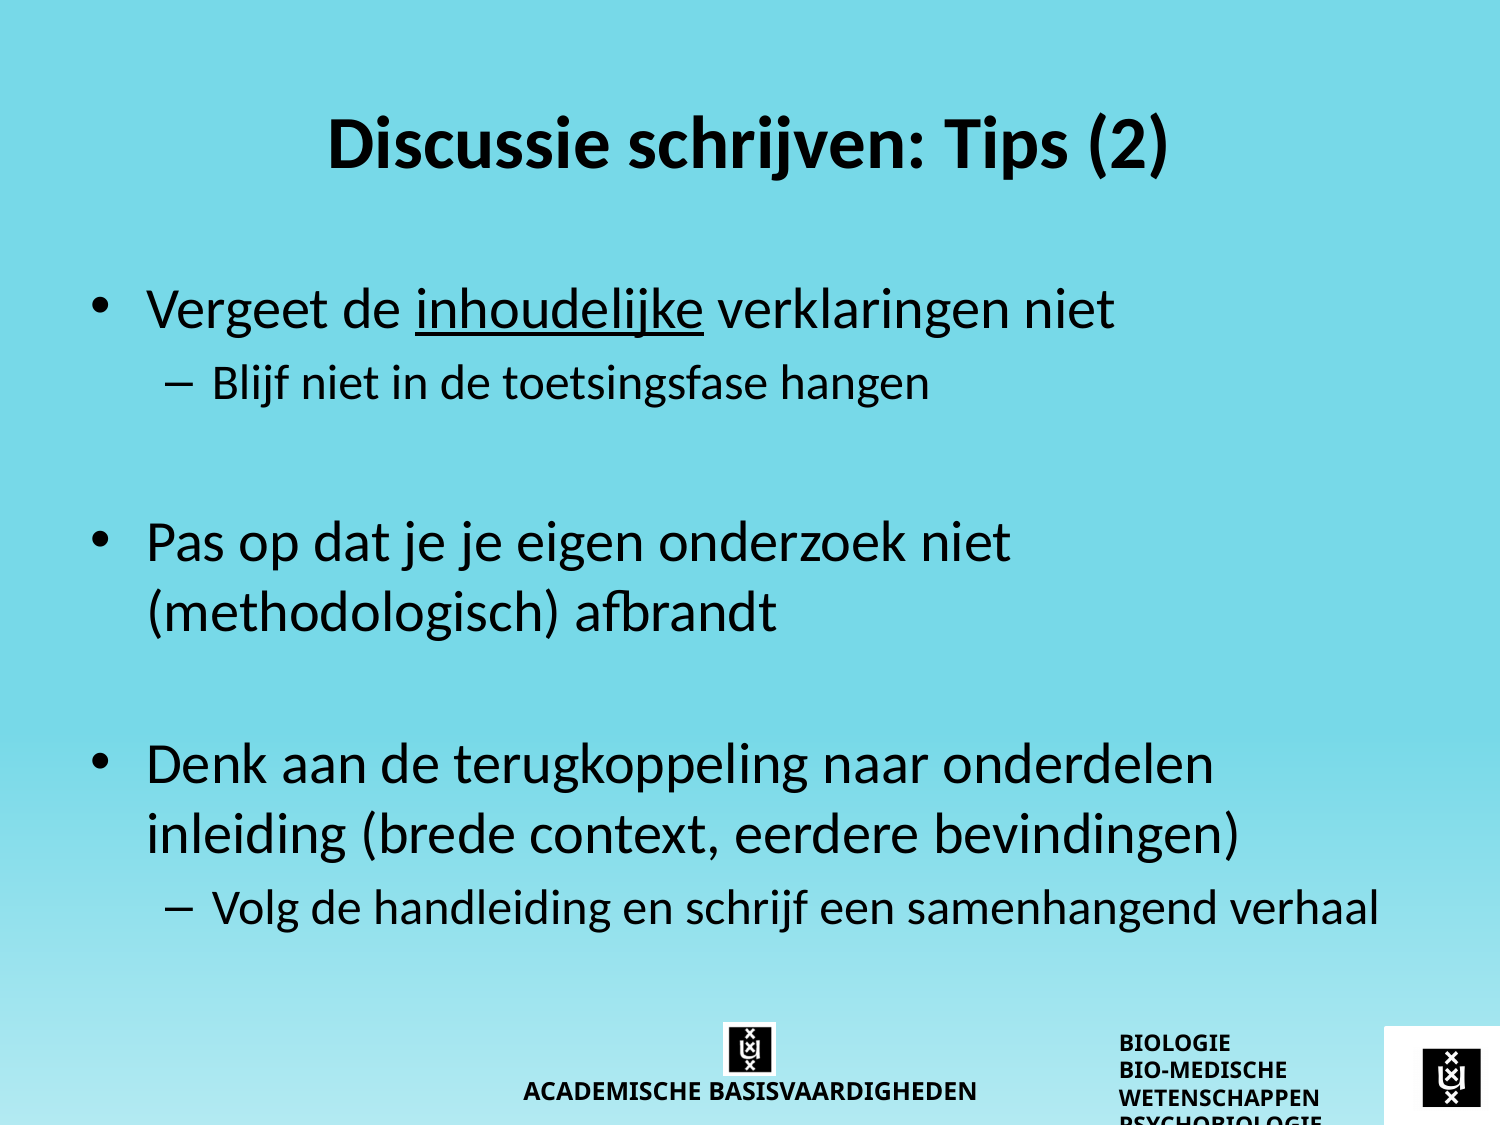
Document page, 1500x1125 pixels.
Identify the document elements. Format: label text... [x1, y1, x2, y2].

picture [723, 1022, 776, 1076]
list Vergeet de inhoudelijke verklaringen niet Blijf niet in de toetsingsfase hangen Pas op dat je je eigen onderzoek niet (methodologisch) afbrandt Denk aan de terugkoppeling naar onderdelen inleiding (brede context, eerdere bevindingen) Volg de handleiding en schrijf een samenhangend verhaal [75, 262, 1425, 1005]
title Discussie schrijven: Tips (2) [75, 45, 1425, 233]
picture [1413, 1047, 1489, 1111]
